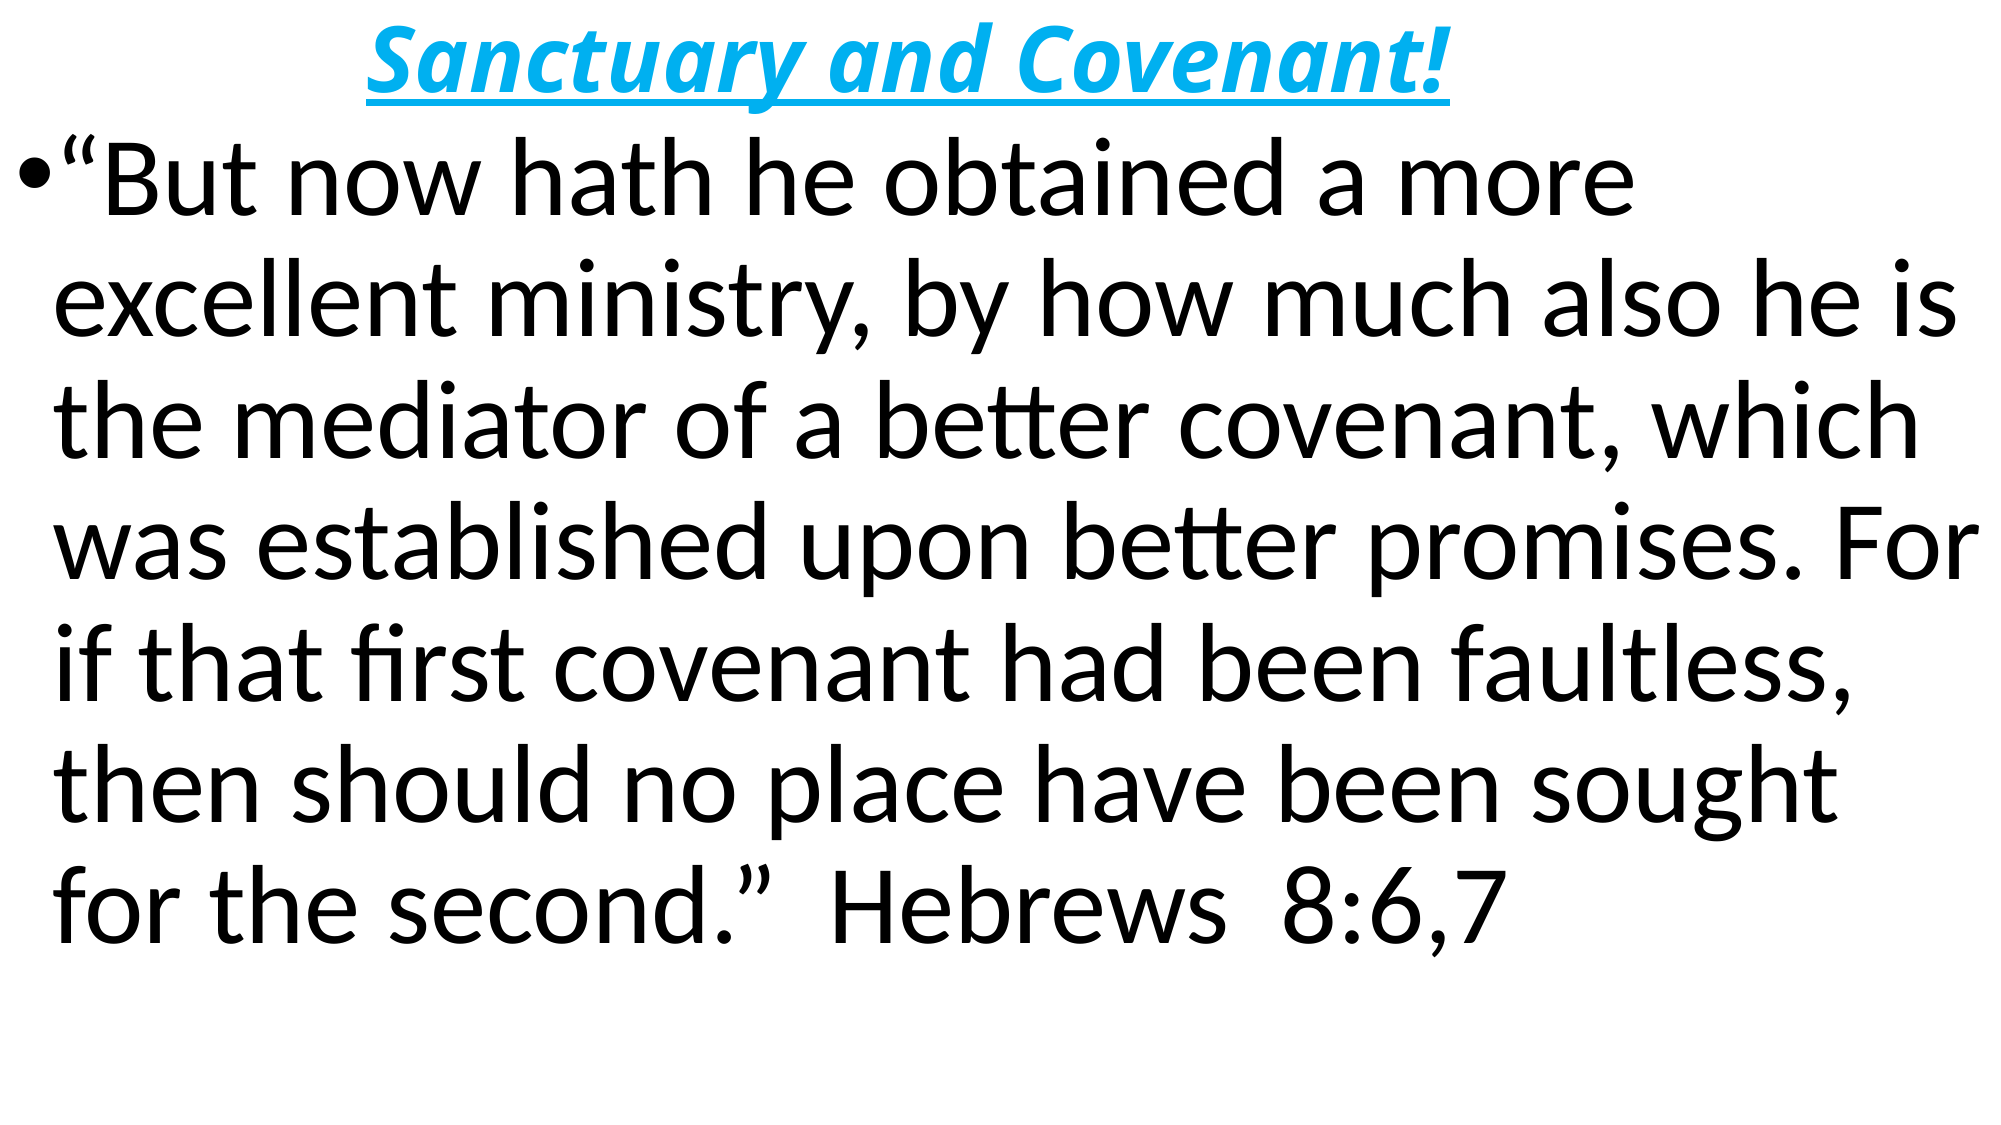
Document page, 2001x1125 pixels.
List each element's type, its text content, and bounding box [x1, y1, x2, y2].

list “But now hath he obtained a more excellent ministry, by how much also he is the mediator of a better covenant, which was established upon better promises. For if that first covenant had been faultless, then should no place have been sought for the second.” Hebrews 8:6,7 [0, 110, 2000, 1125]
title Sanctuary and Covenant! [137, 0, 1863, 110]
